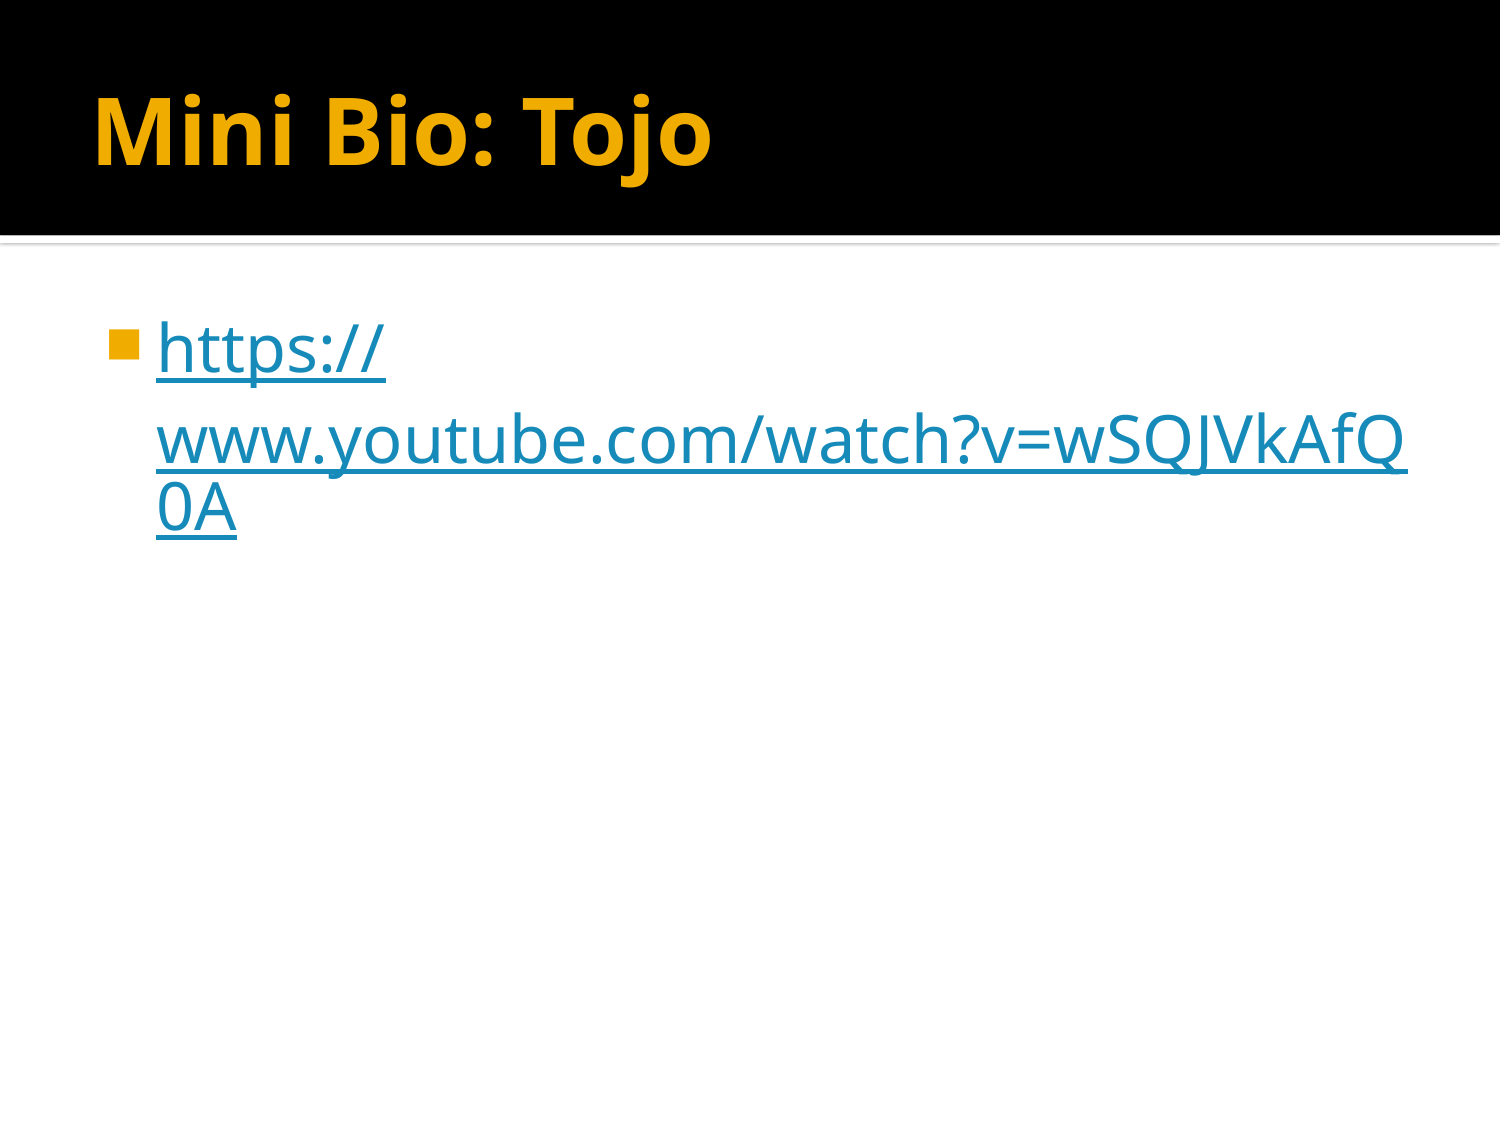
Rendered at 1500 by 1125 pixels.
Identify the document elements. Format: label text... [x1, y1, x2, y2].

title Mini Bio: Tojo [75, 25, 1425, 231]
list https://www.youtube.com/watch?v=wSQJVkAfQ0A [75, 291, 1425, 1050]
